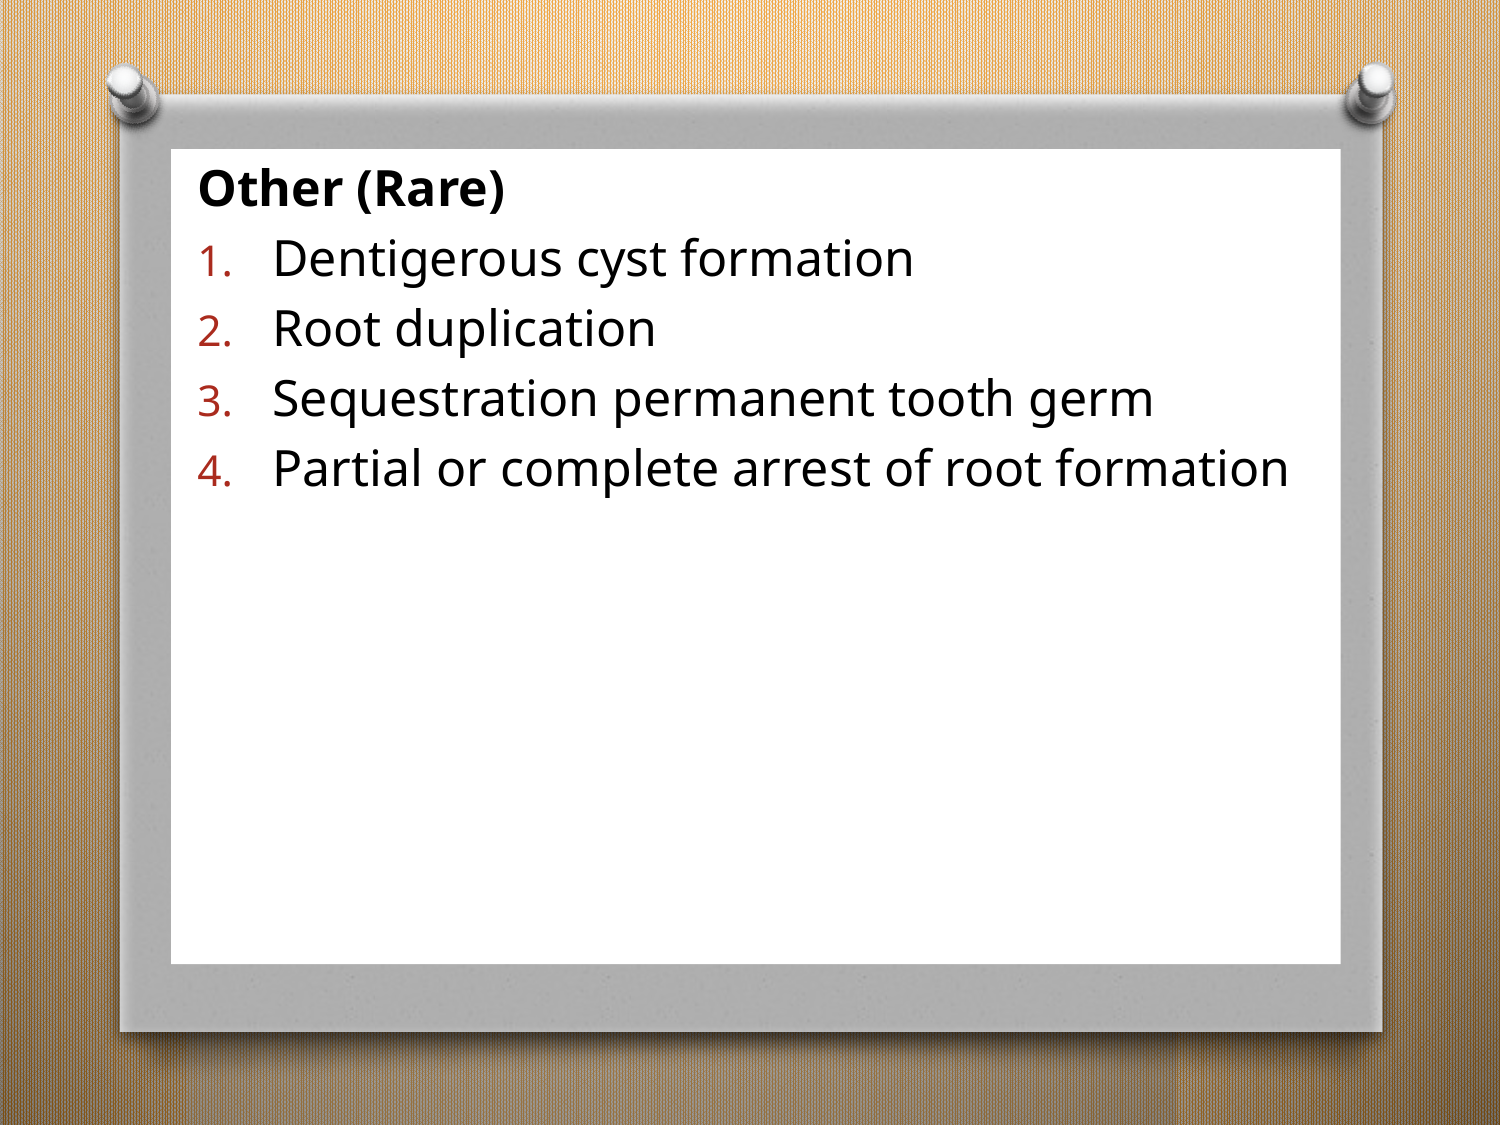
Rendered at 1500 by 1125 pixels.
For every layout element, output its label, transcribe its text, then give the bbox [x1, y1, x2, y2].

picture [75, 29, 198, 153]
list Other (Rare) Dentigerous cyst formation Root duplication Sequestration permanent tooth germ Partial or complete arrest of root formation [171, 149, 1341, 965]
picture [1317, 35, 1439, 156]
